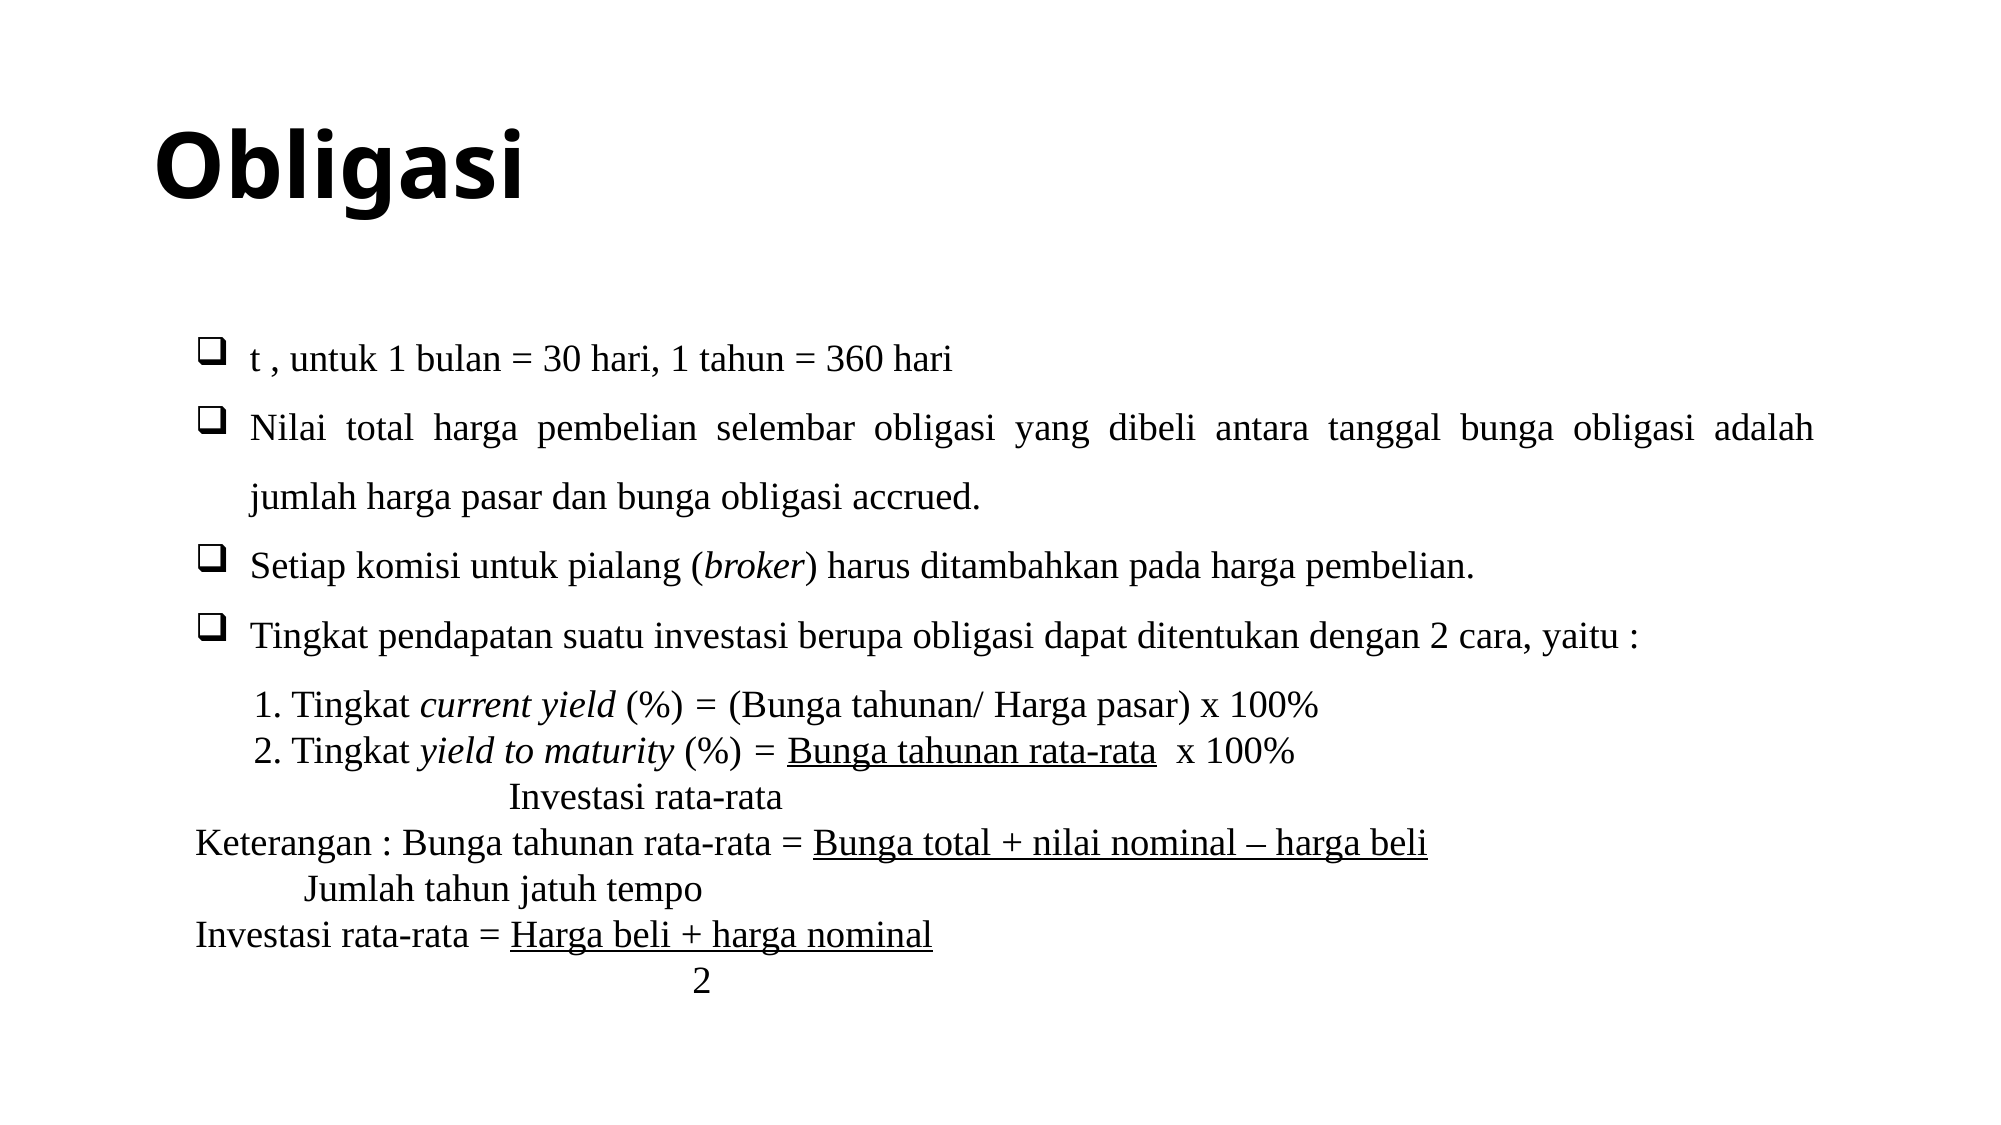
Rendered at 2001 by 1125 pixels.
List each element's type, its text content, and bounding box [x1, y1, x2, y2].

list t , untuk 1 bulan = 30 hari, 1 tahun = 360 hari Nilai total harga pembelian selembar obligasi yang dibeli antara tanggal bunga obligasi adalah jumlah harga pasar dan bunga obligasi accrued. Setiap komisi untuk pialang (broker) harus ditambahkan pada harga pembelian. Tingkat pendapatan suatu investasi berupa obligasi dapat ditentukan dengan 2 cara, yaitu : 1. Tingkat current yield (%) = (Bunga tahunan/ Harga pasar) x 100% 2. Tingkat yield to maturity (%) = Bunga tahunan rata-rata x 100% Investasi rata-rata Keterangan : Bunga tahunan rata-rata = Bunga total + nilai nominal – harga beli Jumlah tahun jatuh tempo Investasi rata-rata = Harga beli + harga nominal 2 [180, 302, 1830, 1019]
title Obligasi [137, 59, 1863, 278]
